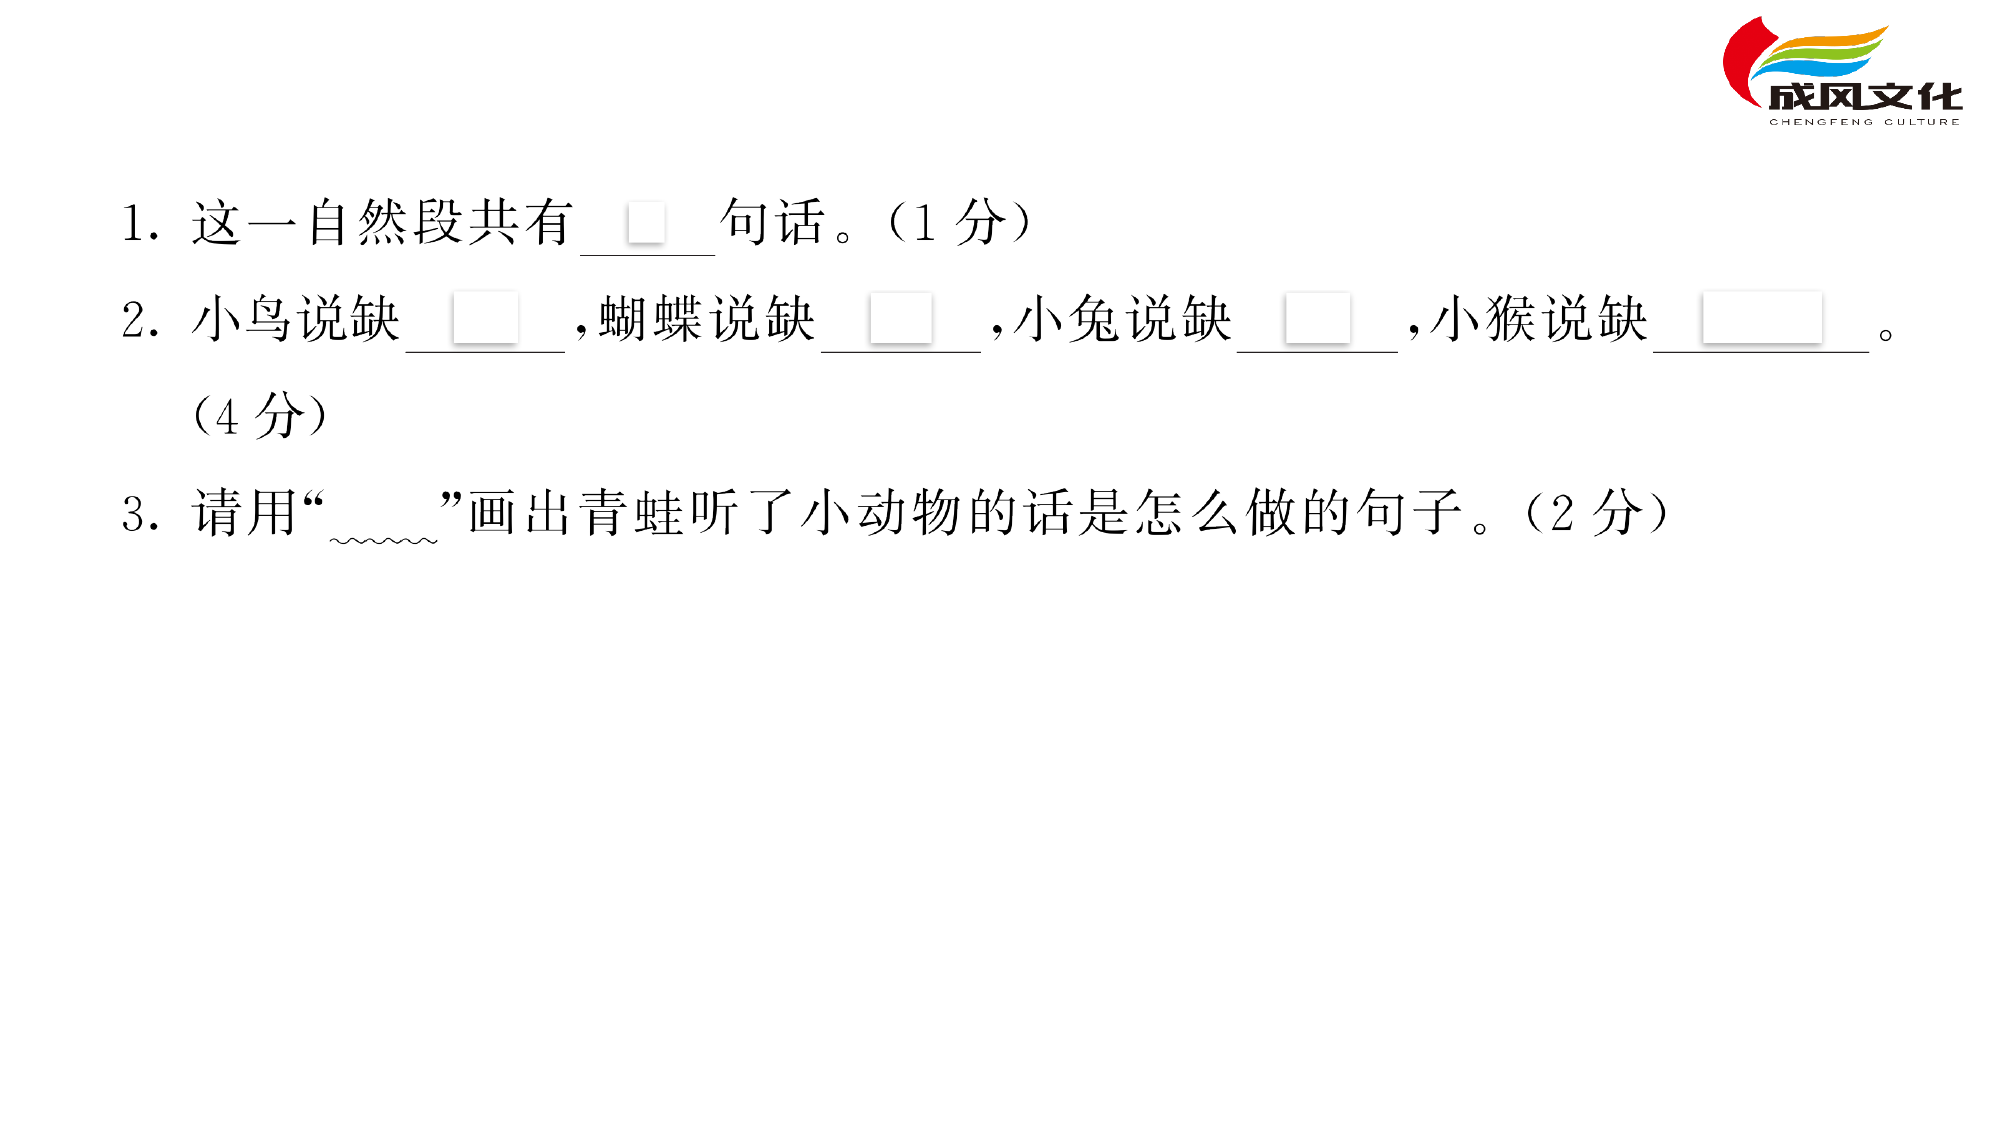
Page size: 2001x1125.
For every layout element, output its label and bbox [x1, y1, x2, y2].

picture [1708, 0, 1986, 136]
picture [117, 176, 2000, 570]
